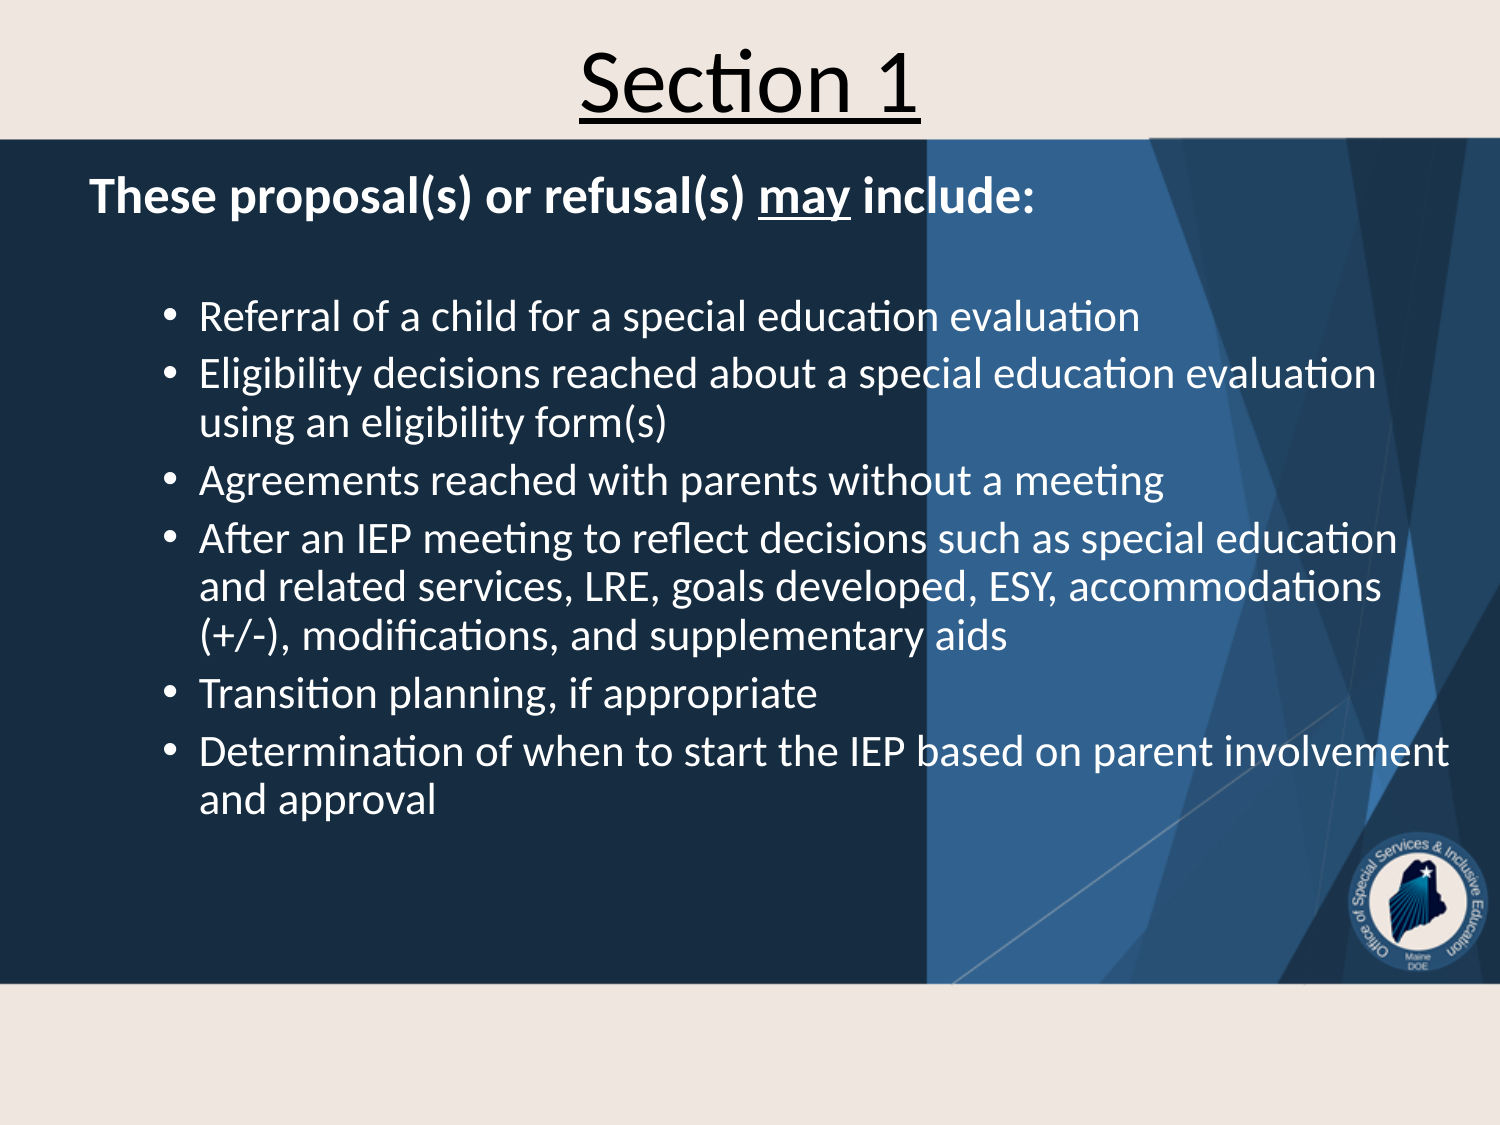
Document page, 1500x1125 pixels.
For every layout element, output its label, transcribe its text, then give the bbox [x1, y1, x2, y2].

list These proposal(s) or refusal(s) may include: Referral of a child for a special education evaluation Eligibility decisions reached about a special education evaluation using an eligibility form(s) Agreements reached with parents without a meeting After an IEP meeting to reflect decisions such as special education and related services, LRE, goals developed, ESY, accommodations (+/-), modifications, and supplementary aids Transition planning, if appropriate Determination of when to start the IEP based on parent involvement and approval [0, 161, 1472, 833]
title Section 1 [81, 4, 1419, 161]
picture [0, 0, 1500, 1125]
